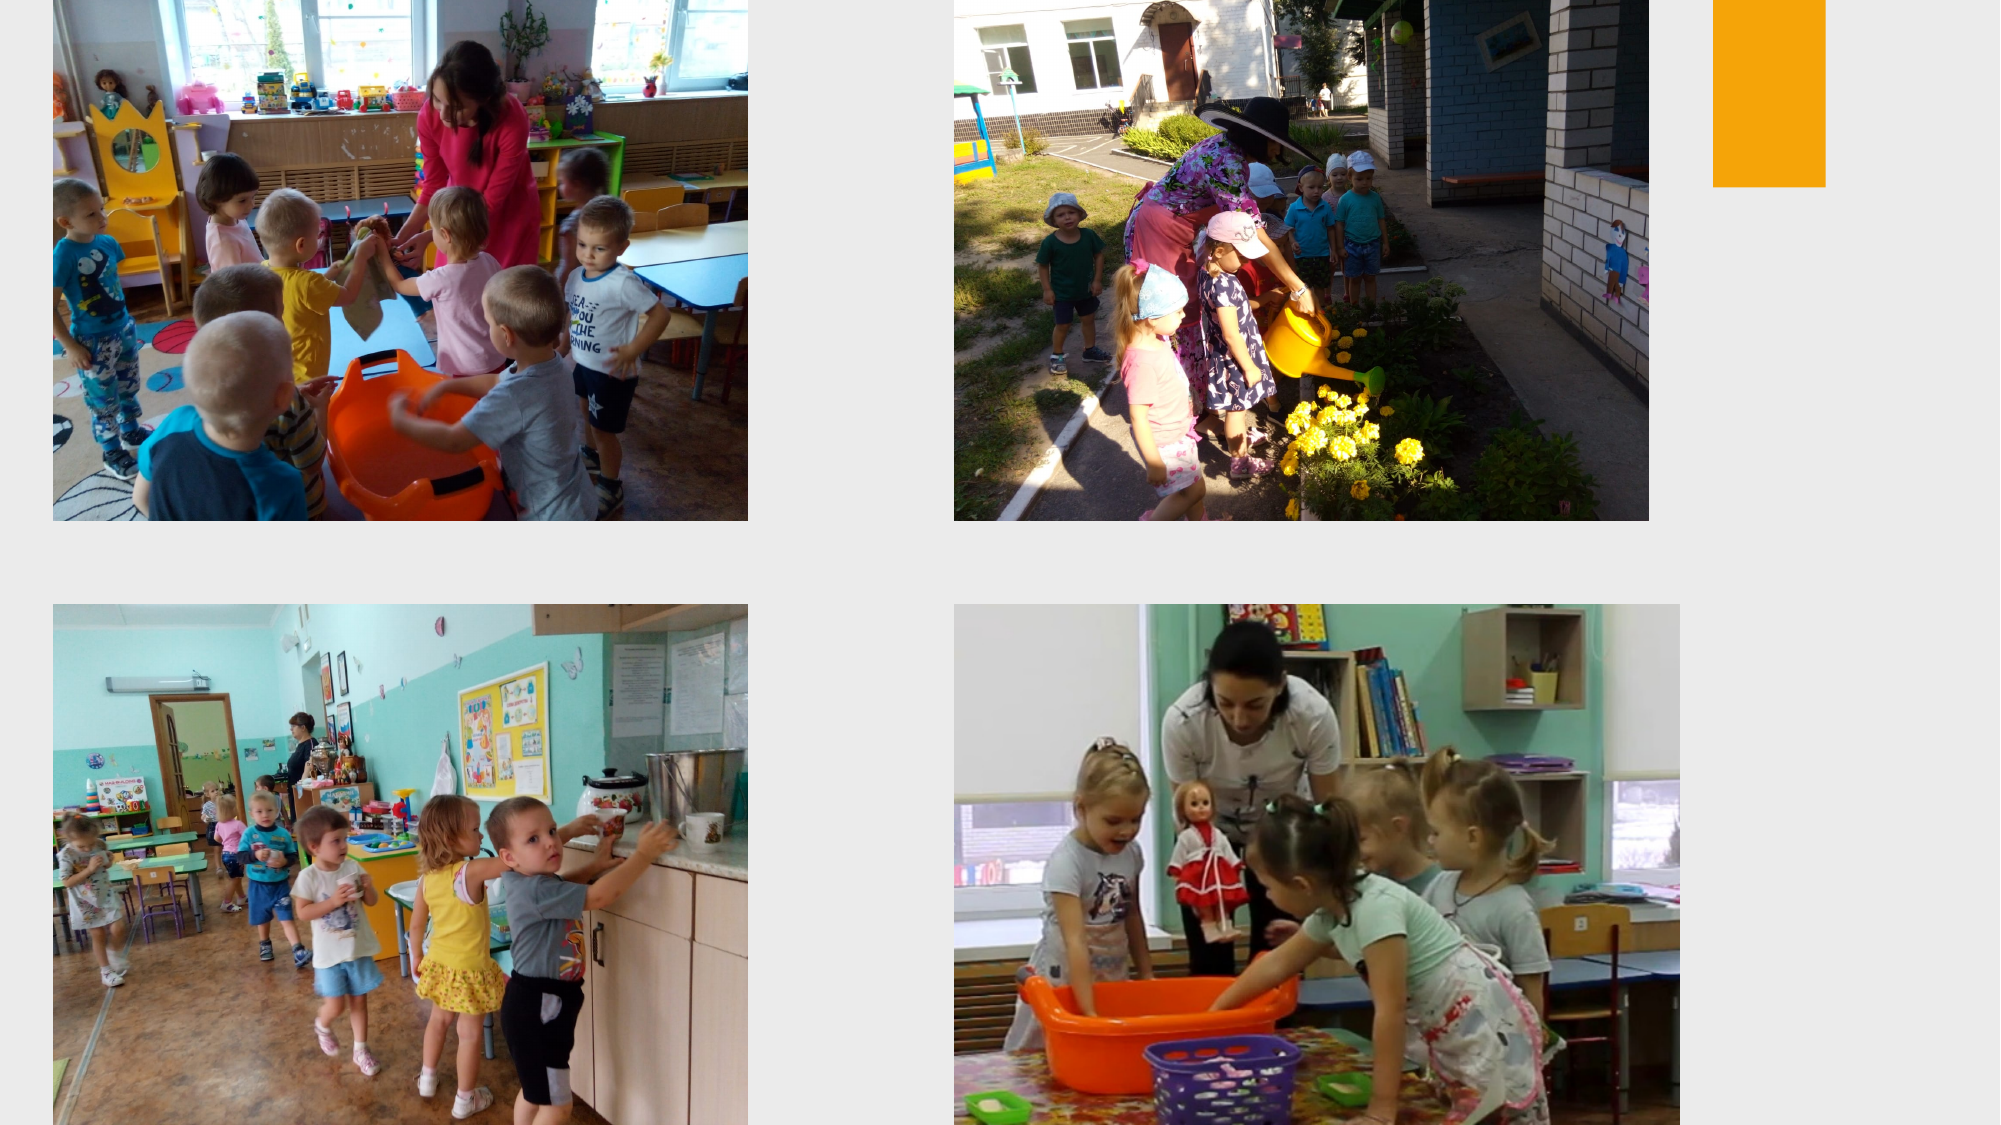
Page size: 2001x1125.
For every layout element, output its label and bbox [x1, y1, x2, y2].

picture [53, 604, 748, 1125]
picture [53, 0, 748, 521]
picture [954, 0, 1649, 521]
picture [954, 604, 1681, 1125]
